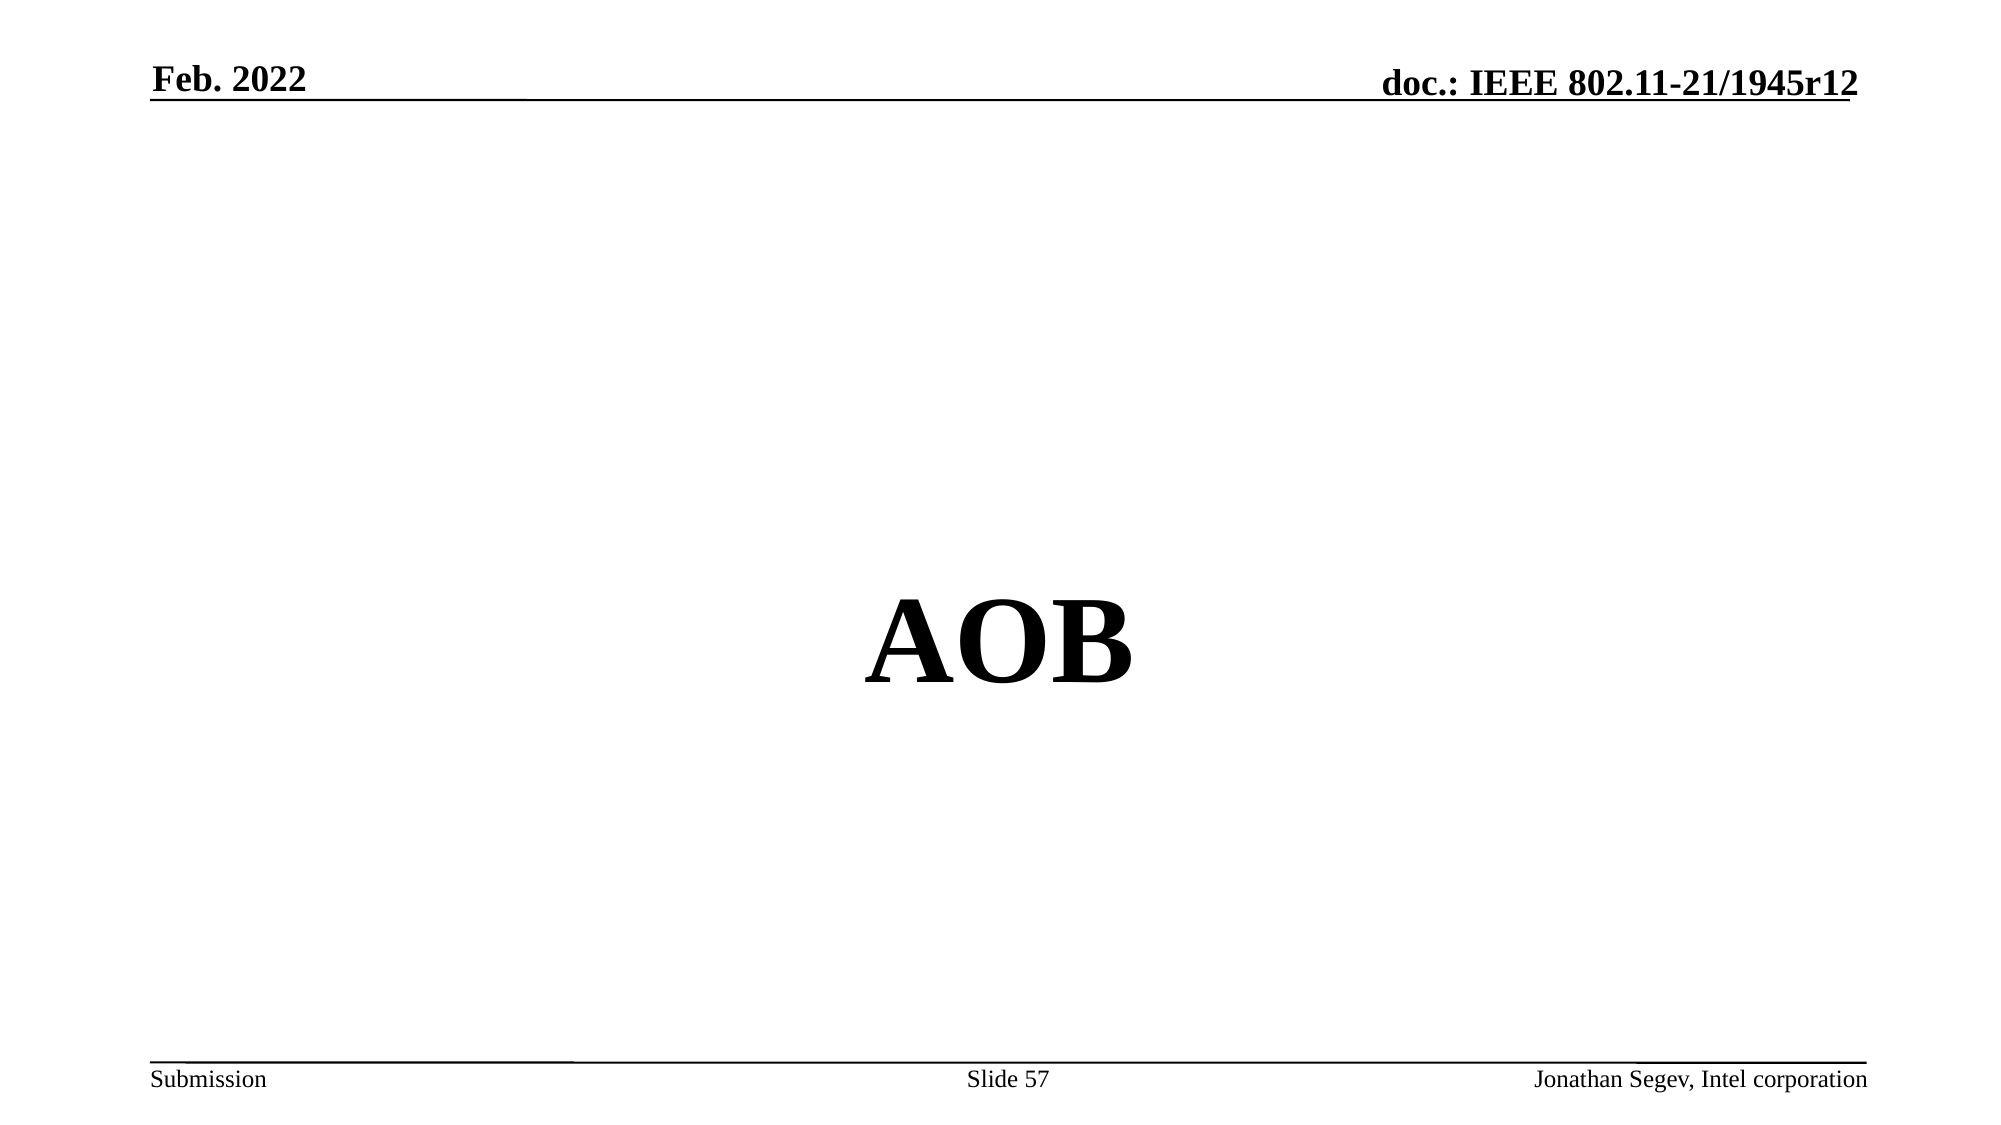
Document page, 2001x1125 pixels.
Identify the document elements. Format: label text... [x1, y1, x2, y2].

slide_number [152, 54, 563, 100]
footer Jonathan Segev, Intel corporation [1171, 1061, 1869, 1093]
slide_number Slide 57 [950, 1061, 1067, 1123]
list AOB [149, 324, 1850, 1000]
